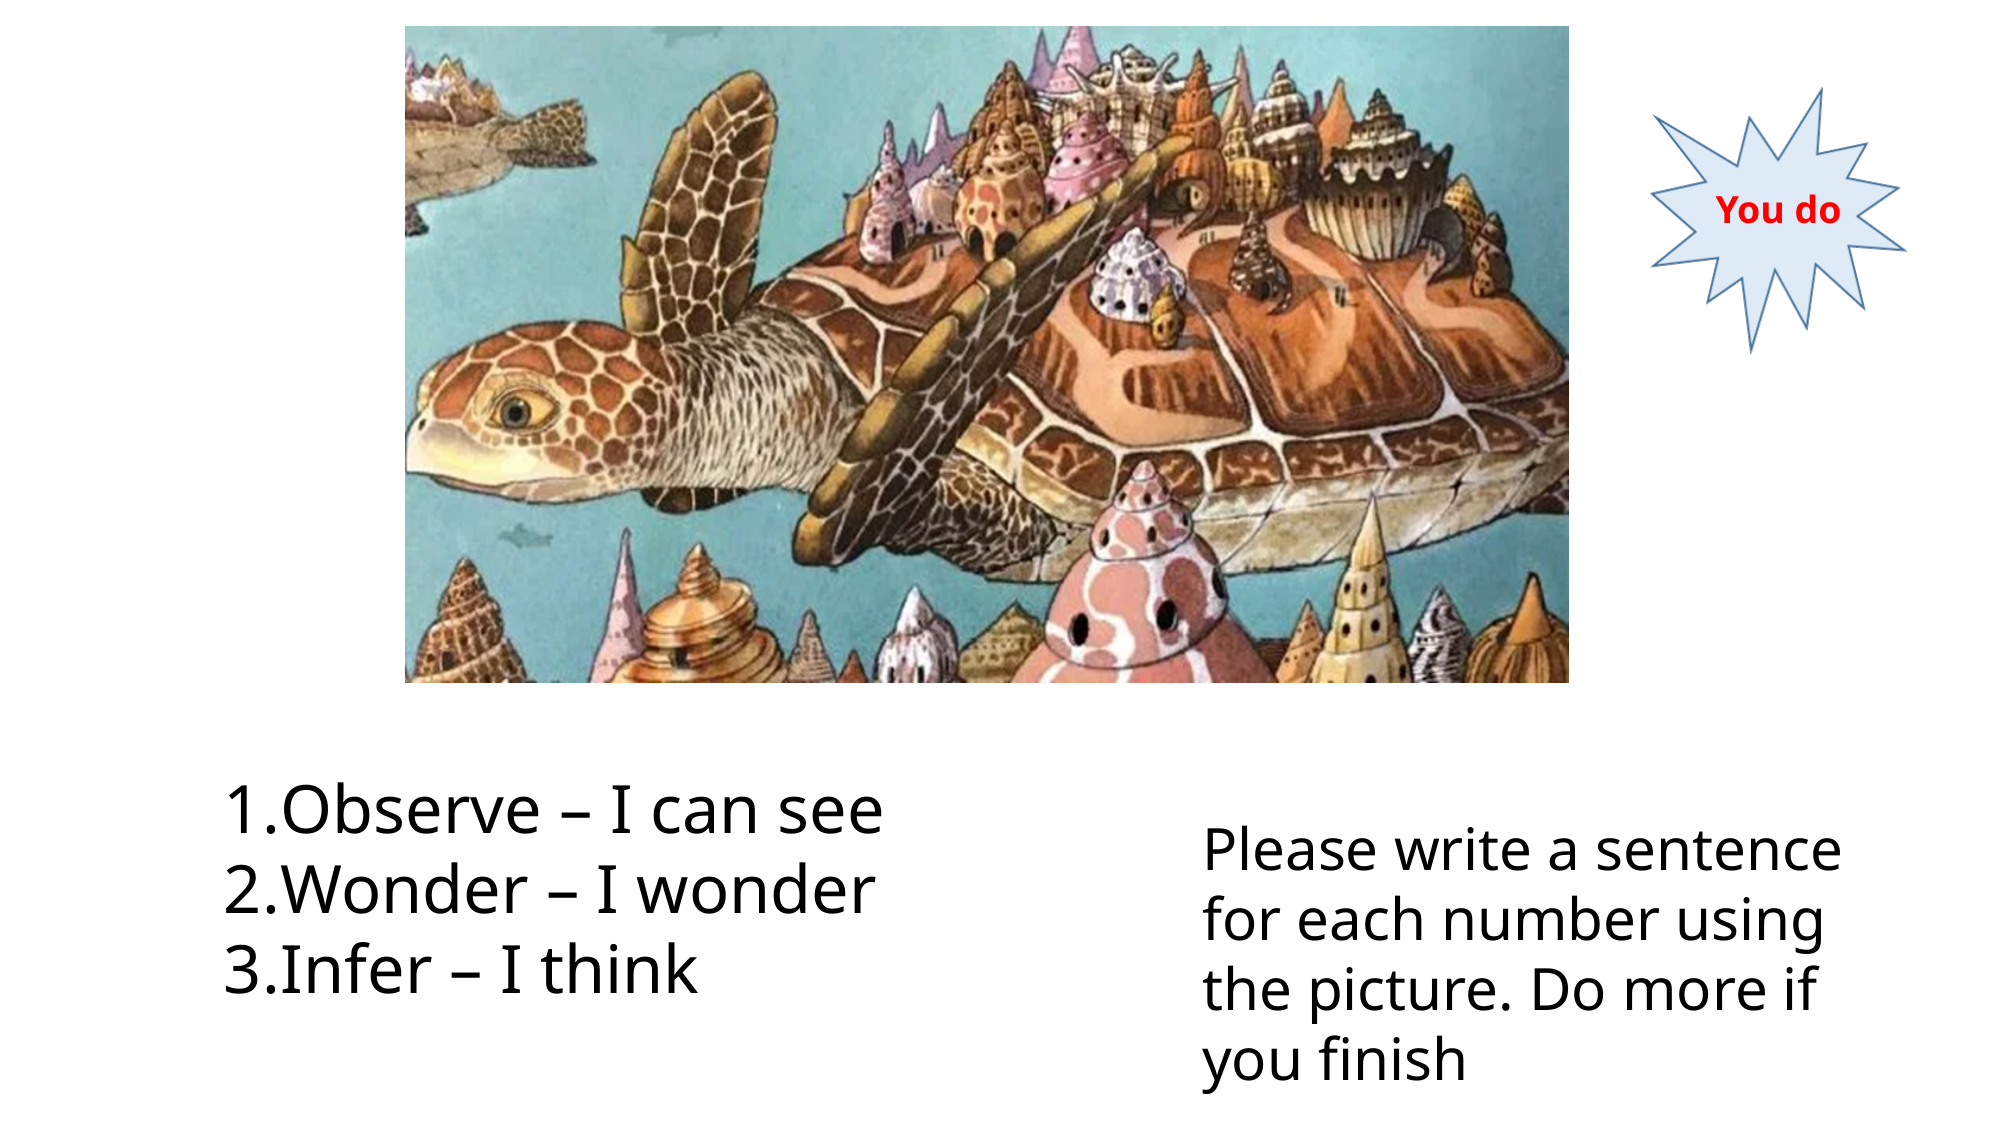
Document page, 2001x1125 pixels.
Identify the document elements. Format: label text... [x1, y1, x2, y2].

picture [405, 26, 1569, 683]
text_box Please write a sentence for each number using the picture. Do more if you finish [1187, 804, 1908, 1100]
text_box Observe – I can see Wonder – I wonder Infer – I think [209, 759, 1752, 1014]
picture [1649, 86, 1908, 355]
